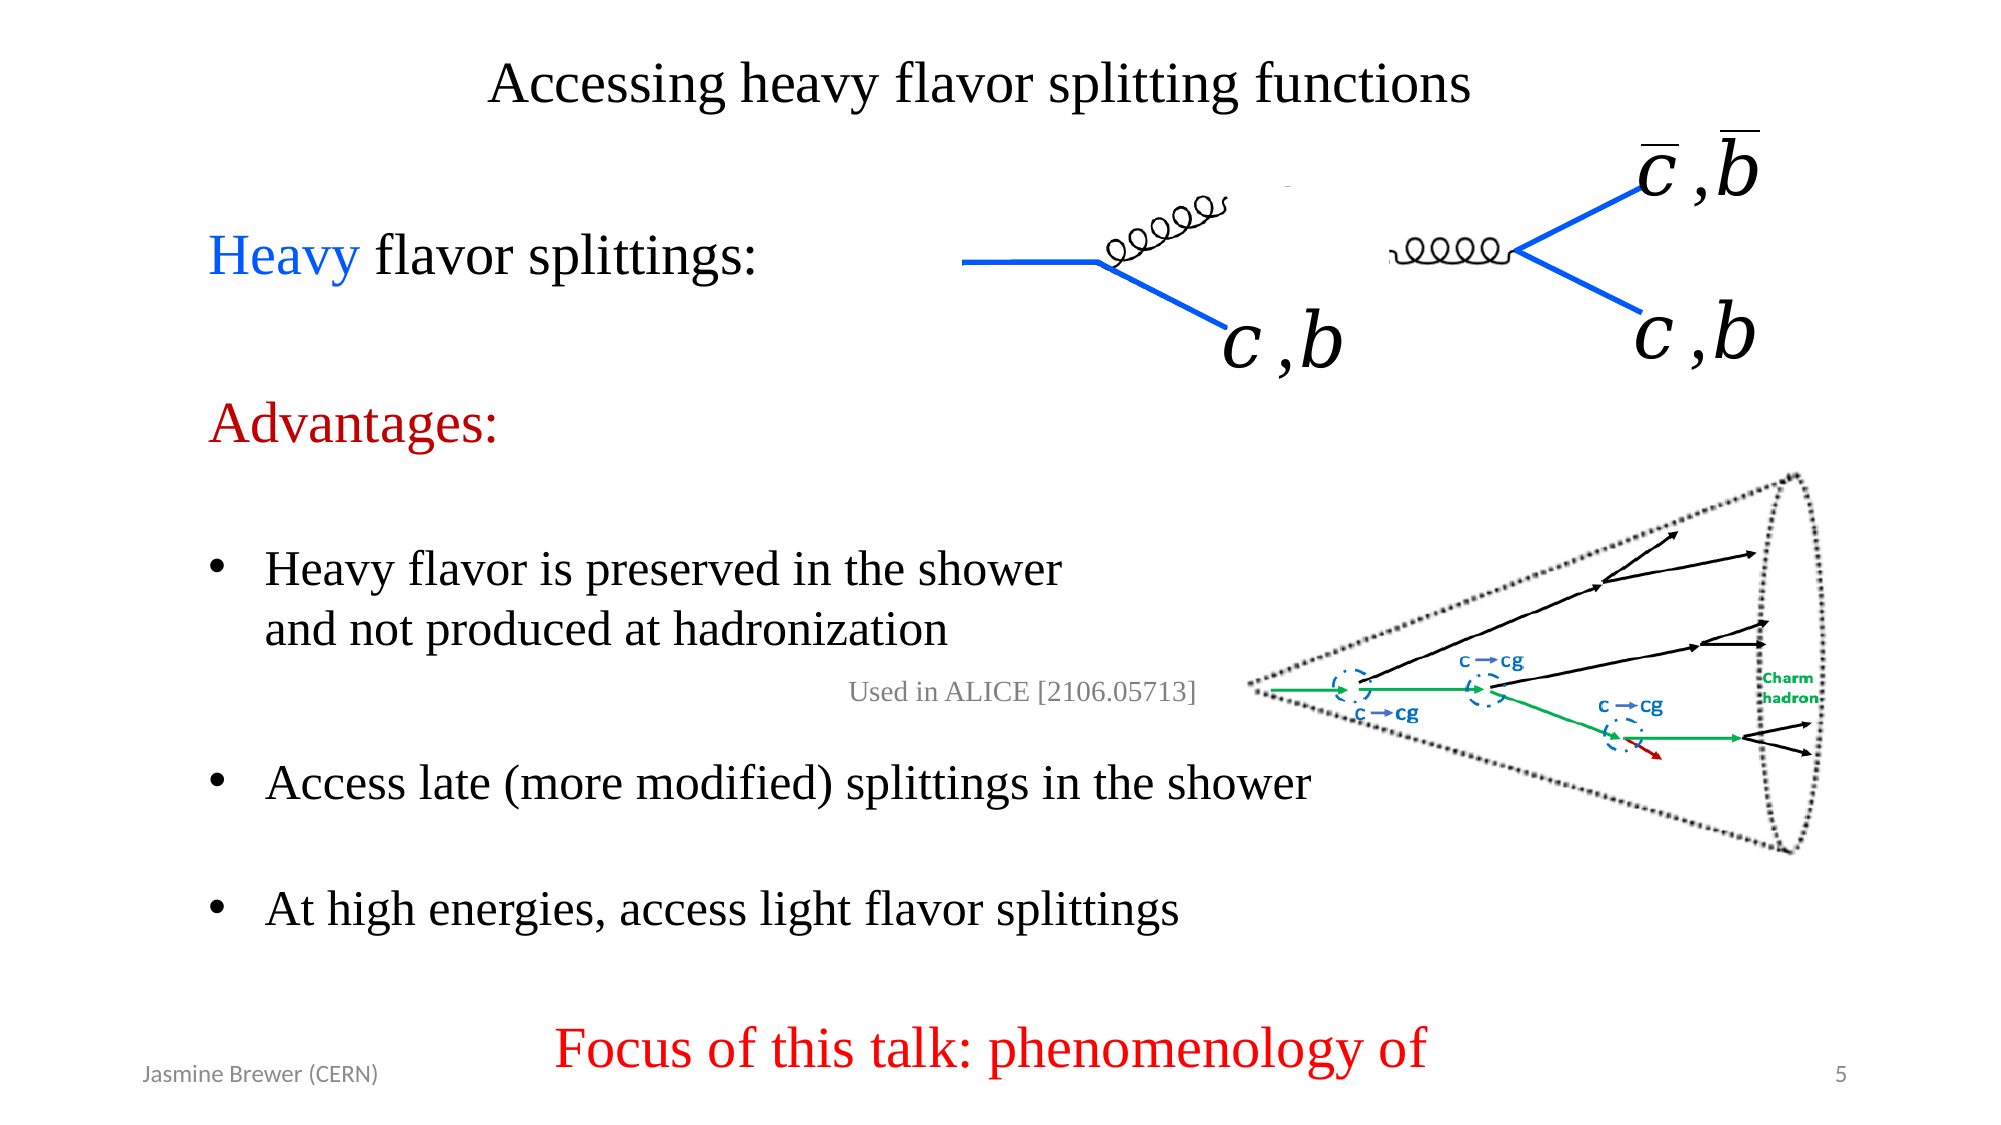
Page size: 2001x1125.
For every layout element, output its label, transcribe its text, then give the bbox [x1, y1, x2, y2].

text_box Heavy flavor is preserved in the shower and not produced at hadronization [118, 528, 1100, 664]
text_box At high energies, access light flavor splittings [118, 868, 1219, 944]
text_box Heavy flavor splittings: [118, 208, 807, 294]
text_box Used in ALICE [2106.05713] [833, 664, 1175, 715]
text_box Advantages: [118, 377, 1049, 462]
footer Jasmine Brewer (CERN) [118, 1042, 403, 1103]
text_box Accessing heavy flavor splitting functions [206, 37, 1678, 122]
text_box Access late (more modified) splittings in the shower [118, 742, 1175, 817]
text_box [807, 183, 1242, 346]
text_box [1175, 445, 1874, 891]
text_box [1235, 167, 1660, 342]
slide_number 5 [1412, 1042, 1863, 1103]
